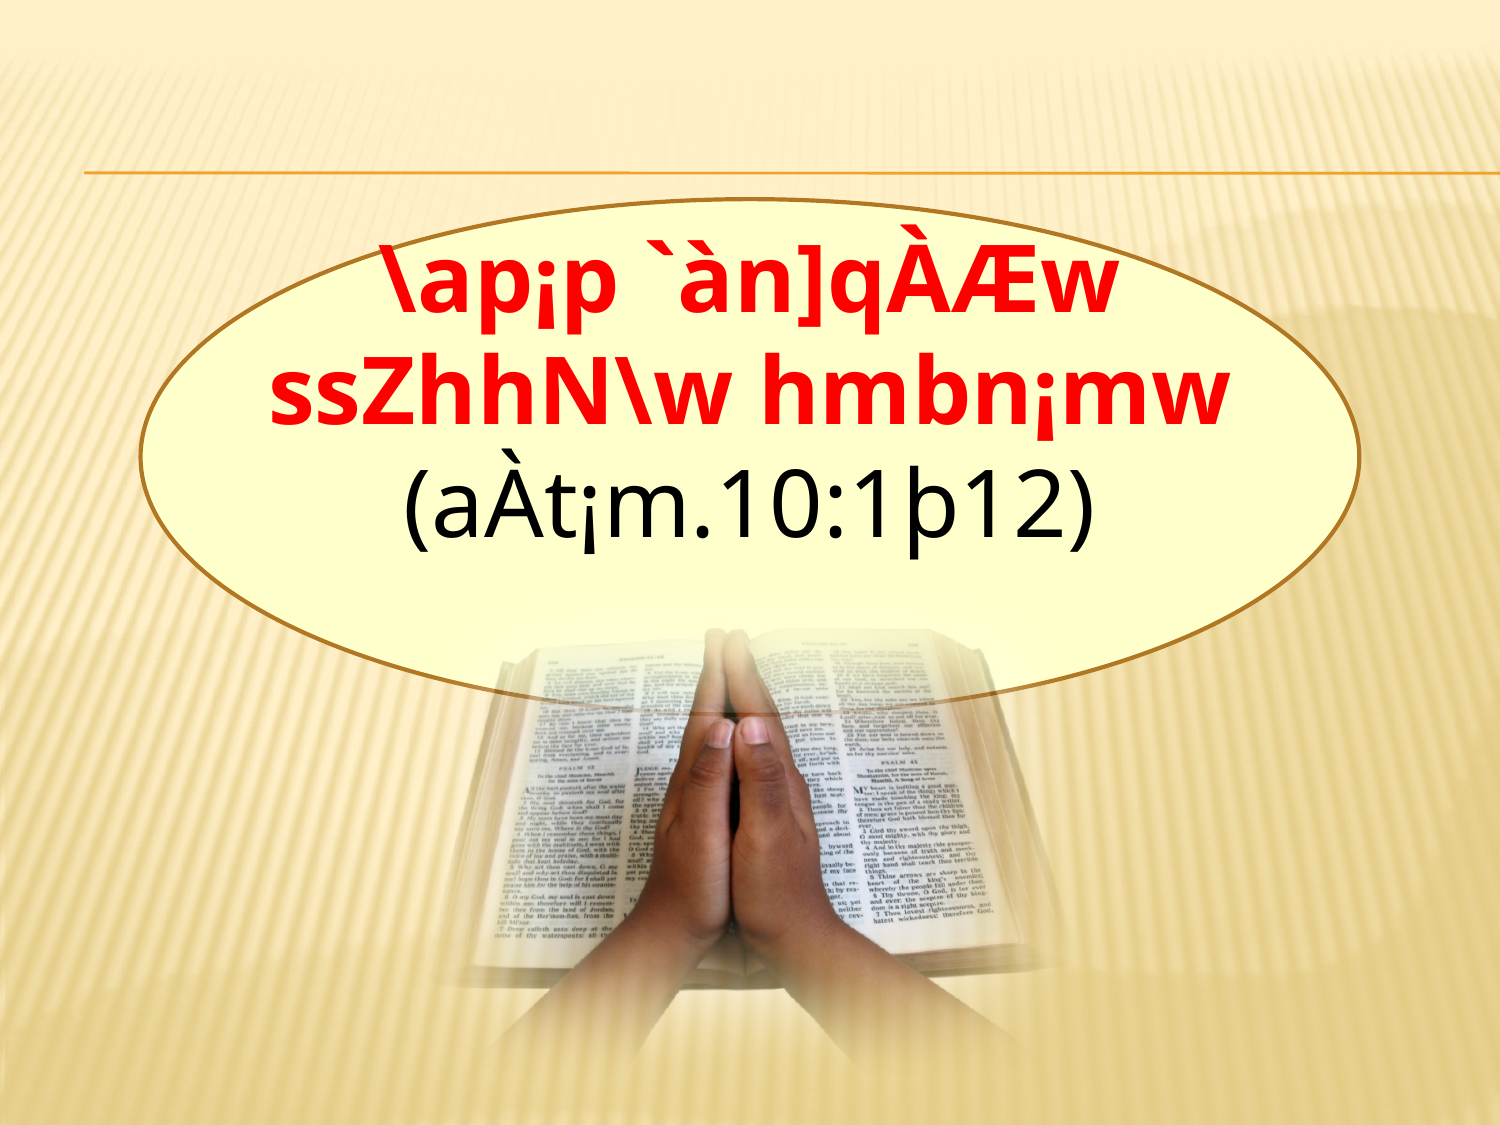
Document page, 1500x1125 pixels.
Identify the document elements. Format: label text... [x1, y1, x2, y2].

text_box [559, 197, 941, 210]
picture [409, 573, 1091, 1085]
text_box [192, 564, 1308, 671]
text_box \ap¡p `àn]qÀÆw ssZhhN\w hmbn¡mw (aÀt¡m.10:1þ12) [35, 210, 1465, 564]
